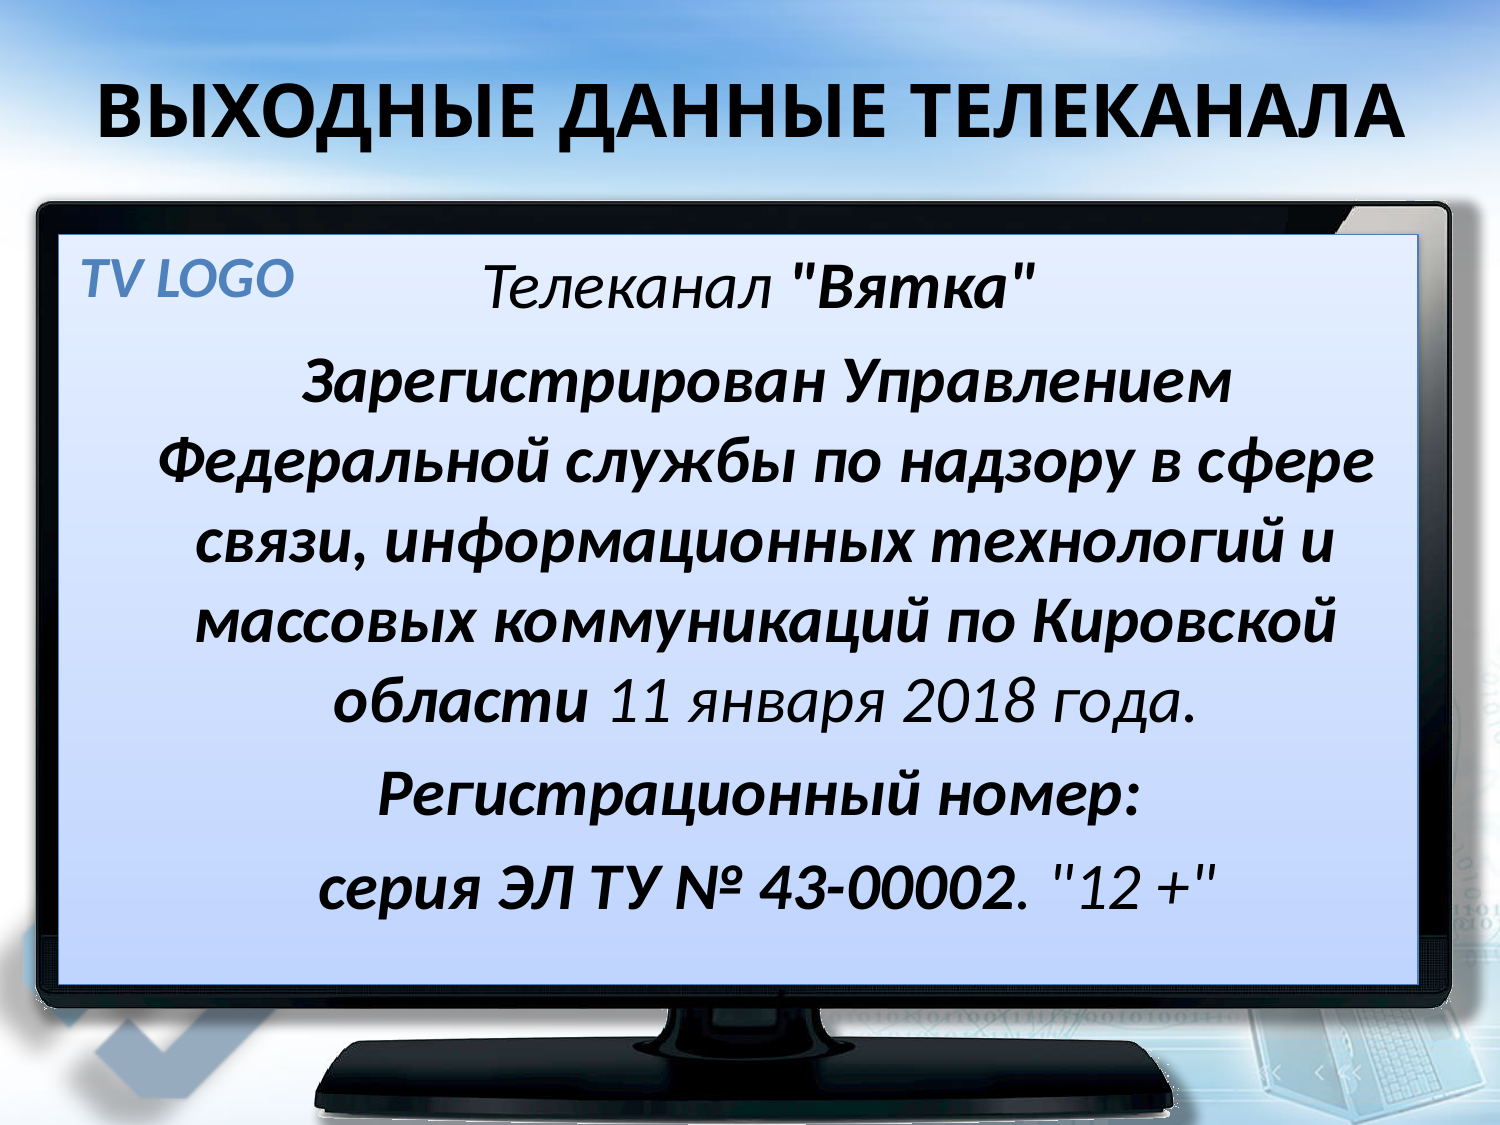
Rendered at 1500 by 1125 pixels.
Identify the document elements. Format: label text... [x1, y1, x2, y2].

title Выходные данные телеканала [75, 45, 1425, 164]
picture [0, 0, 1500, 1125]
